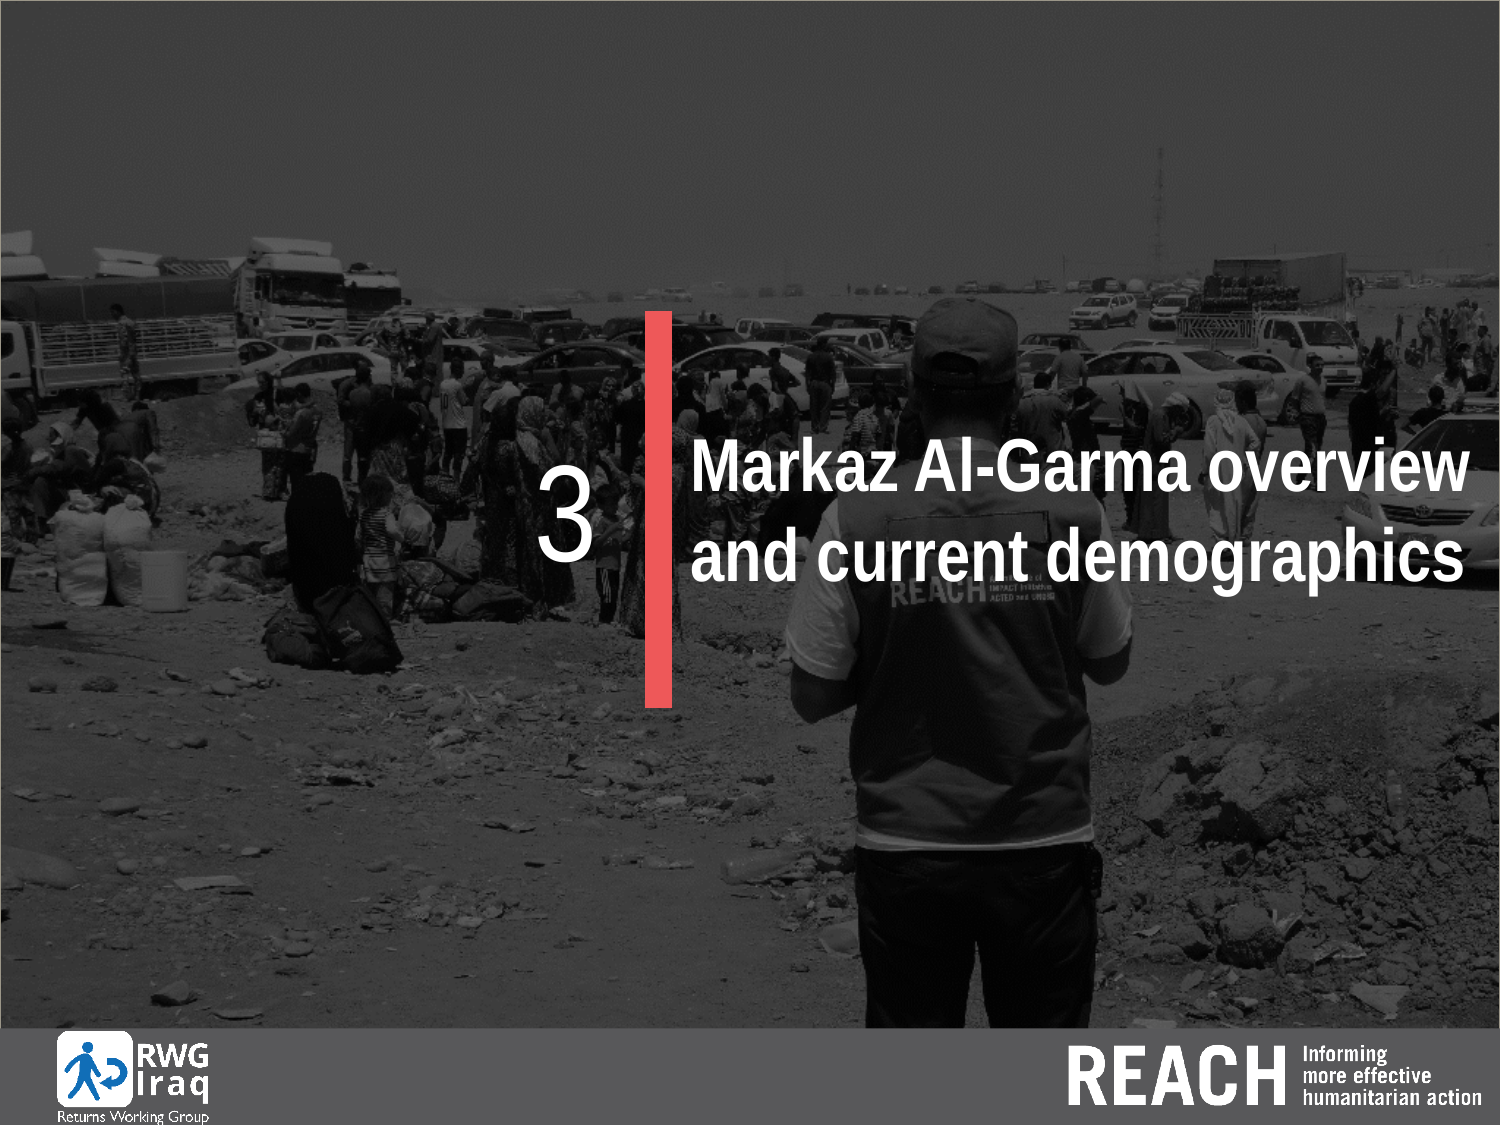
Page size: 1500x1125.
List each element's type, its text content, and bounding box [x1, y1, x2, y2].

text_box Markaz Al-Garma overview and current demographics [675, 408, 1500, 604]
text_box 3 [519, 416, 713, 597]
picture [1, 1, 1500, 1125]
